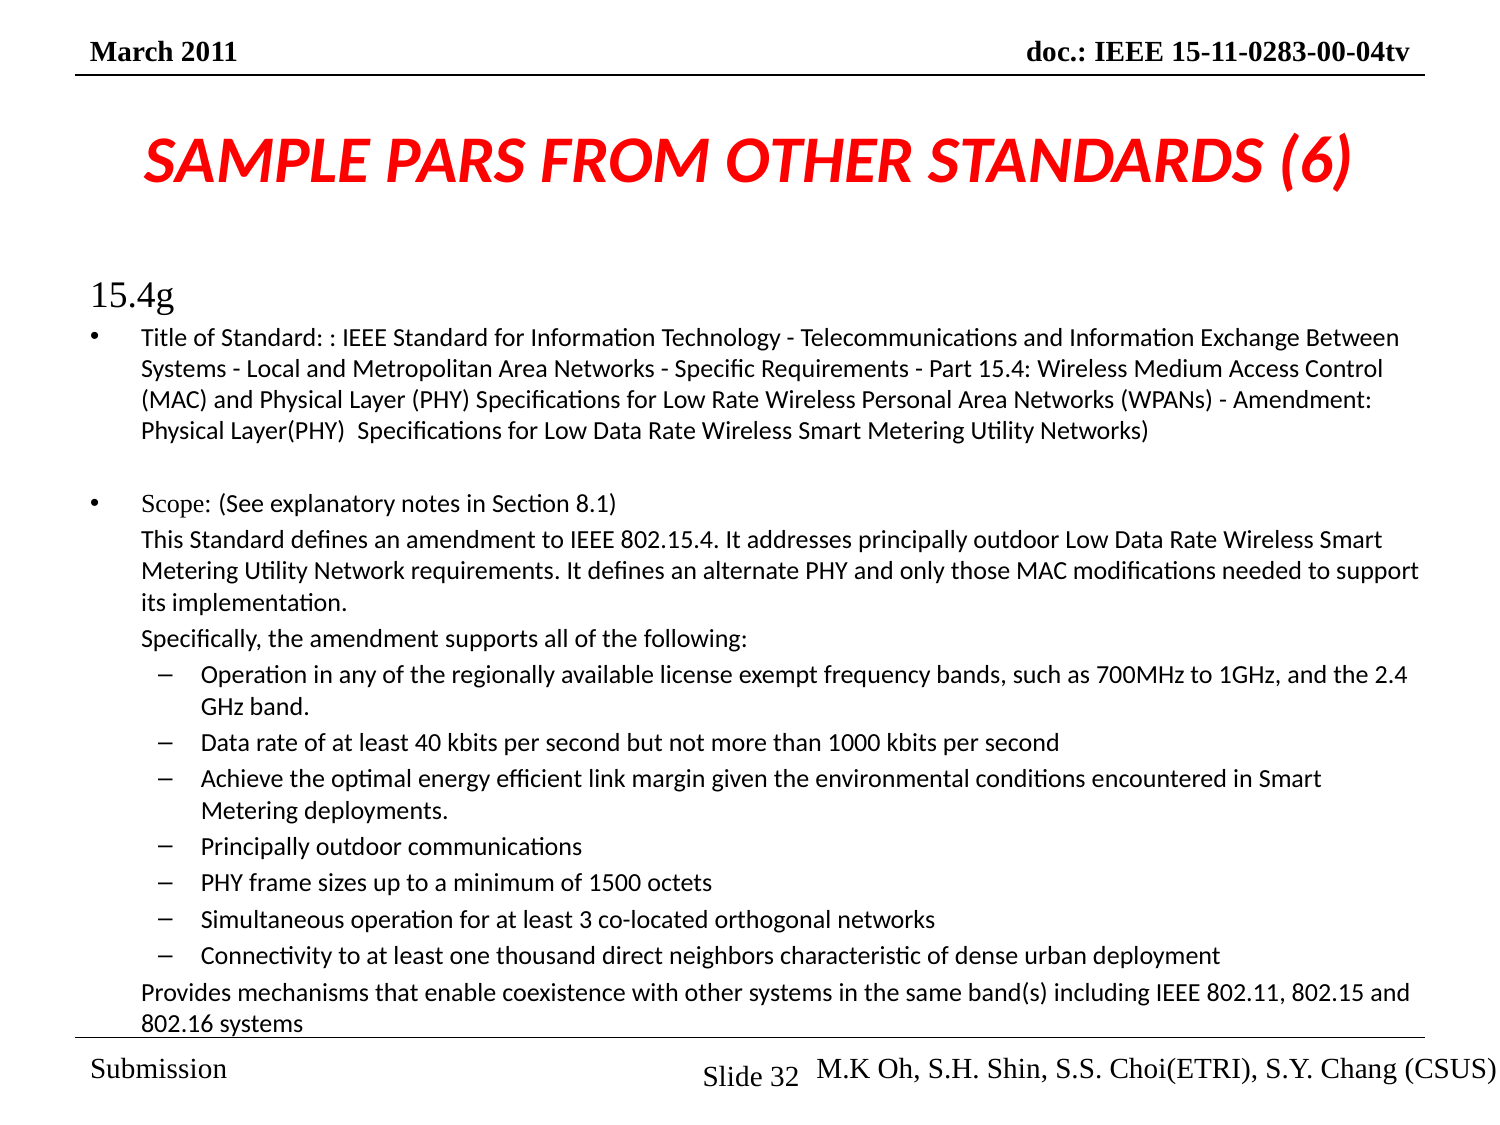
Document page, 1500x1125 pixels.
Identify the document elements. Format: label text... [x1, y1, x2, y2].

title SAMPLE PARS FROM OTHER STANDARDS (6) [75, 62, 1425, 250]
list 15.4g Title of Standard: : IEEE Standard for Information Technology - Telecommunications and Information Exchange Between Systems - Local and Metropolitan Area Networks - Specific Requirements - Part 15.4: Wireless Medium Access Control (MAC) and Physical Layer (PHY) Specifications for Low Rate Wireless Personal Area Networks (WPANs) - Amendment: Physical Layer(PHY) Specifications for Low Data Rate Wireless Smart Metering Utility Networks) Scope: (See explanatory notes in Section 8.1) This Standard defines an amendment to IEEE 802.15.4. It addresses principally outdoor Low Data Rate Wireless Smart Metering Utility Network requirements. It defines an alternate PHY and only those MAC modifications needed to support its implementation. Specifically, the amendment supports all of the following: Operation in any of the regionally available license exempt frequency bands, such as 700MHz to 1GHz, and the 2.4 GHz band. Data rate of at least 40 kbits per second but not more than 1000 kbits per second Achieve the optimal energy efficient link margin given the environmental conditions encountered in Smart Metering deployments. Principally outdoor communications PHY frame sizes up to a minimum of 1500 octets Simultaneous operation for at least 3 co-located orthogonal networks Connectivity to at least one thousand direct neighbors characteristic of dense urban deployment Provides mechanisms that enable coexistence with other systems in the same band(s) including IEEE 802.11, 802.15 and 802.16 systems [75, 262, 1438, 1050]
text_box Slide 32 [687, 1049, 815, 1100]
